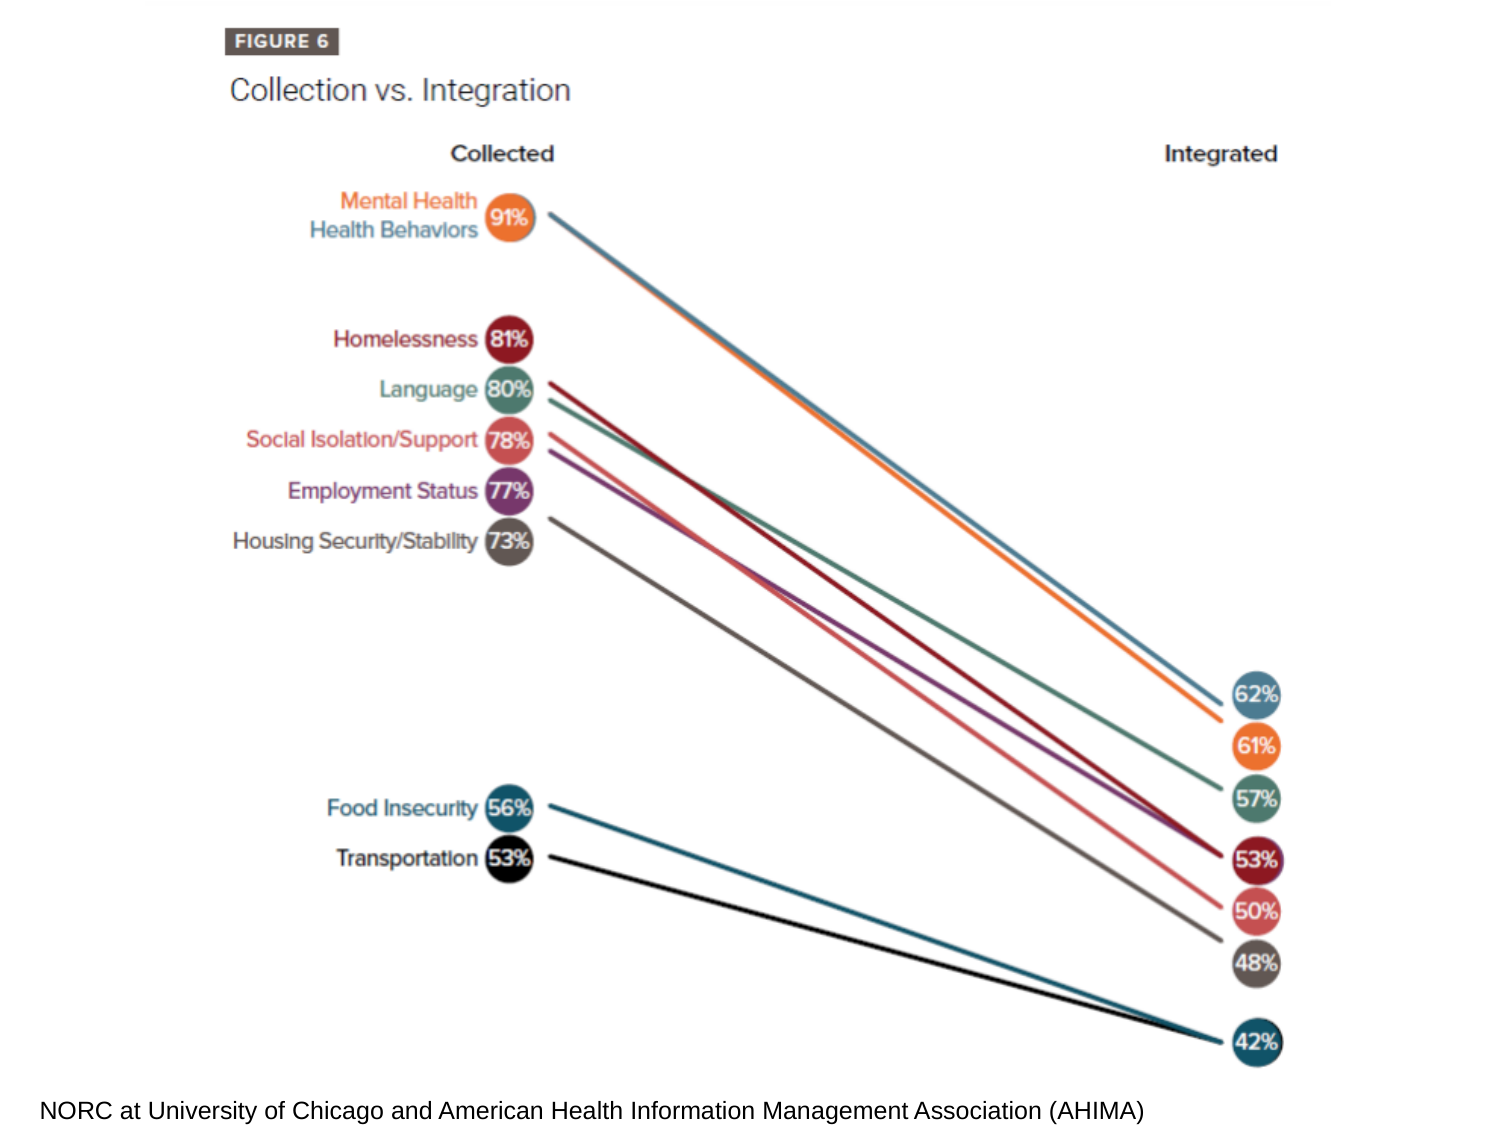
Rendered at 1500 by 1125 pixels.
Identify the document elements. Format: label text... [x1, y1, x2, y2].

picture [145, 1, 1331, 1089]
text_box NORC at University of Chicago and American Health Information Management Association (AHIMA) [24, 1086, 1379, 1125]
